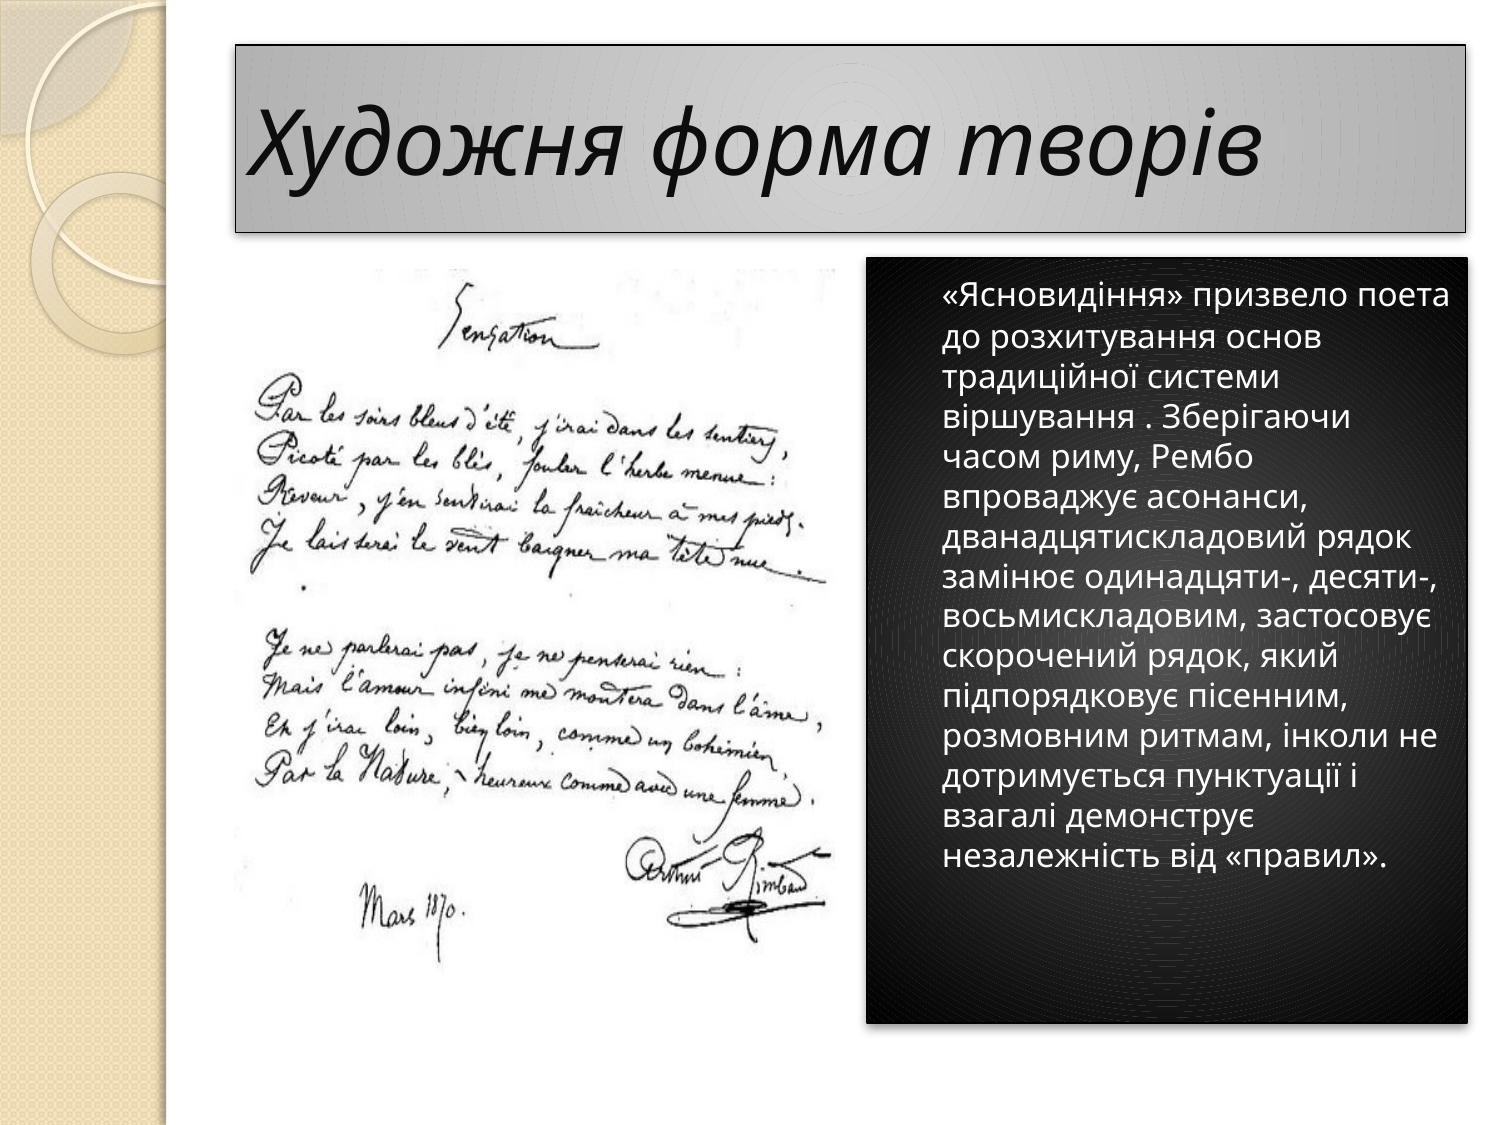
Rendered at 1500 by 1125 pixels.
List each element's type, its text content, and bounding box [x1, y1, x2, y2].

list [234, 269, 835, 1020]
title Художня форма творів [235, 44, 1466, 233]
list «Ясновидіння» призвело поета до розхитування основ традиційної системи віршування . Зберігаючи часом риму, Рембо впроваджує асонанси, дванадцятискладовий рядок замінює одинадцяти-, десяти-, восьмискладовим, застосовує скорочений рядок, який підпорядковує пісенним, розмовним ритмам, інколи не дотримується пунктуації і взагалі демонструє незалежність від «правил». [866, 257, 1468, 1024]
